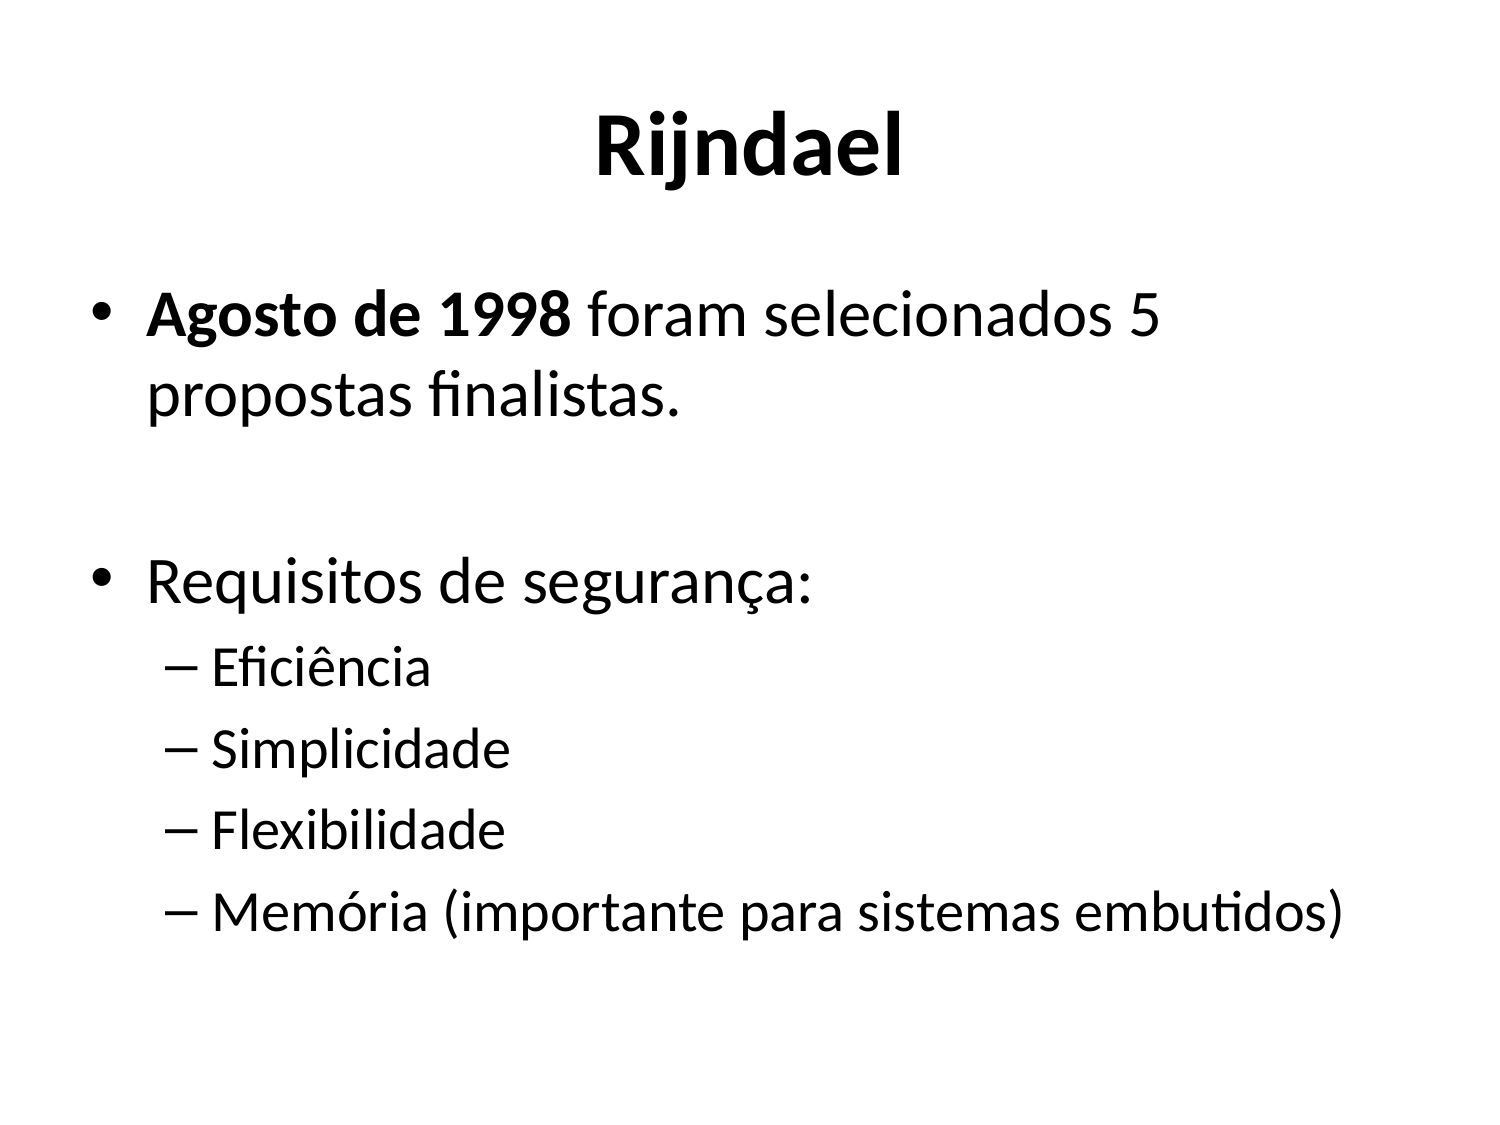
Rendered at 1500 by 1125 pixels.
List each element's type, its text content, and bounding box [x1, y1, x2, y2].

list Agosto de 1998 foram selecionados 5 propostas finalistas. Requisitos de segurança: Eficiência Simplicidade Flexibilidade Memória (importante para sistemas embutidos) [75, 262, 1425, 1005]
title Rijndael [75, 45, 1425, 233]
